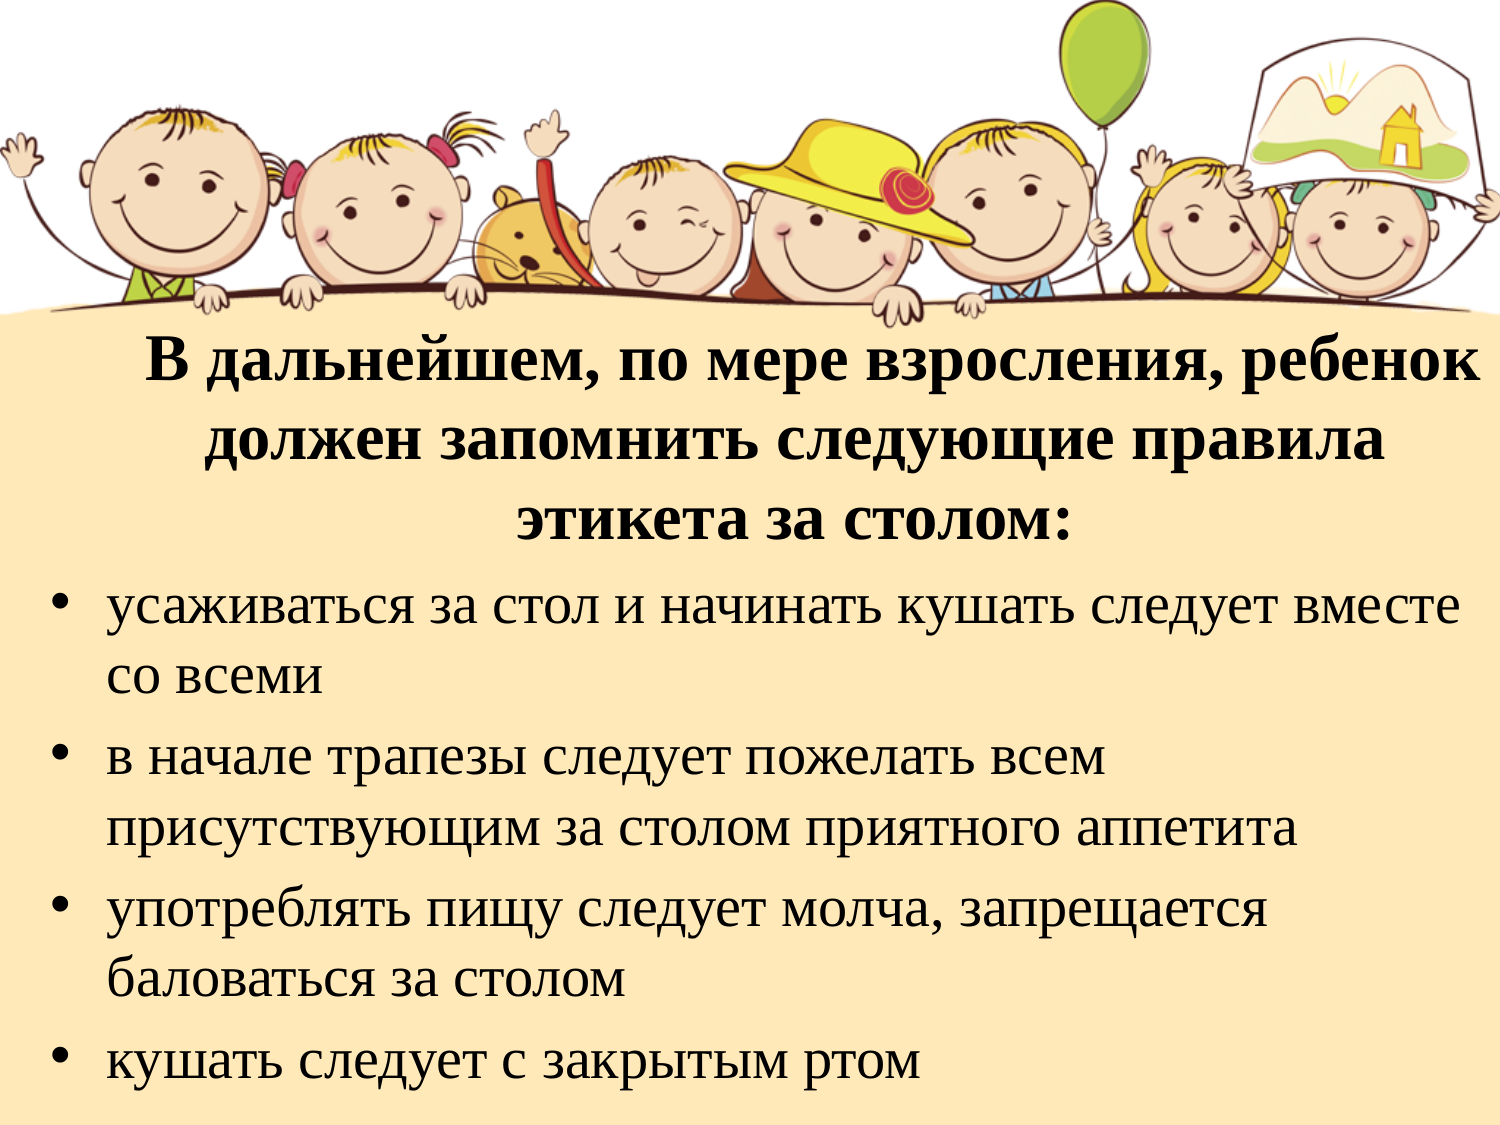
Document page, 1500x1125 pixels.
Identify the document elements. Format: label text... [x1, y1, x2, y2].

picture [0, 0, 1500, 1125]
list В дальнейшем, по мере взросления, ребенок должен запомнить следующие правила этикета за столом: усаживаться за стол и начинать кушать следует вместе со всеми в начале трапезы следует пожелать всем присутствующим за столом приятного аппетита употреблять пищу следует молча, запрещается баловаться за столом кушать следует с закрытым ртом [34, 222, 1500, 1067]
